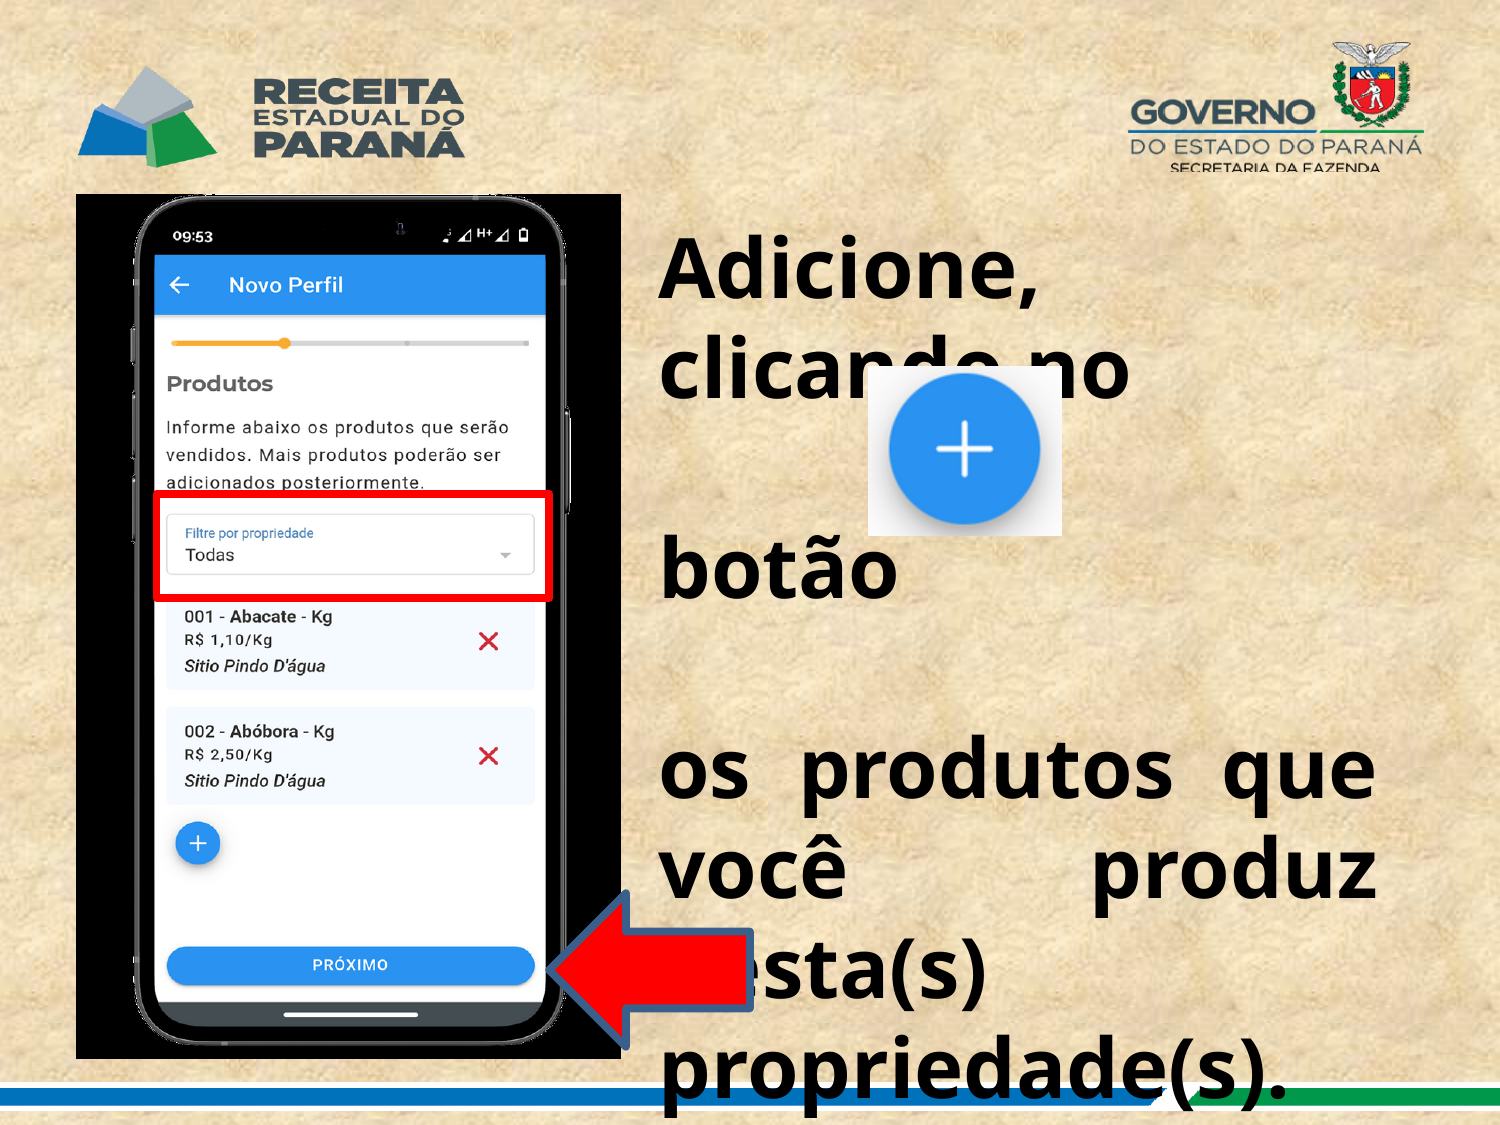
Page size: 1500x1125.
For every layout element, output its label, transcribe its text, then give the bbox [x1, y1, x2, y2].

text_box Adicione, clicando no botão os produtos que você produz nesta(s) propriedade(s). [643, 208, 1394, 1081]
picture [0, 0, 1500, 1125]
text_box [625, 891, 753, 1049]
